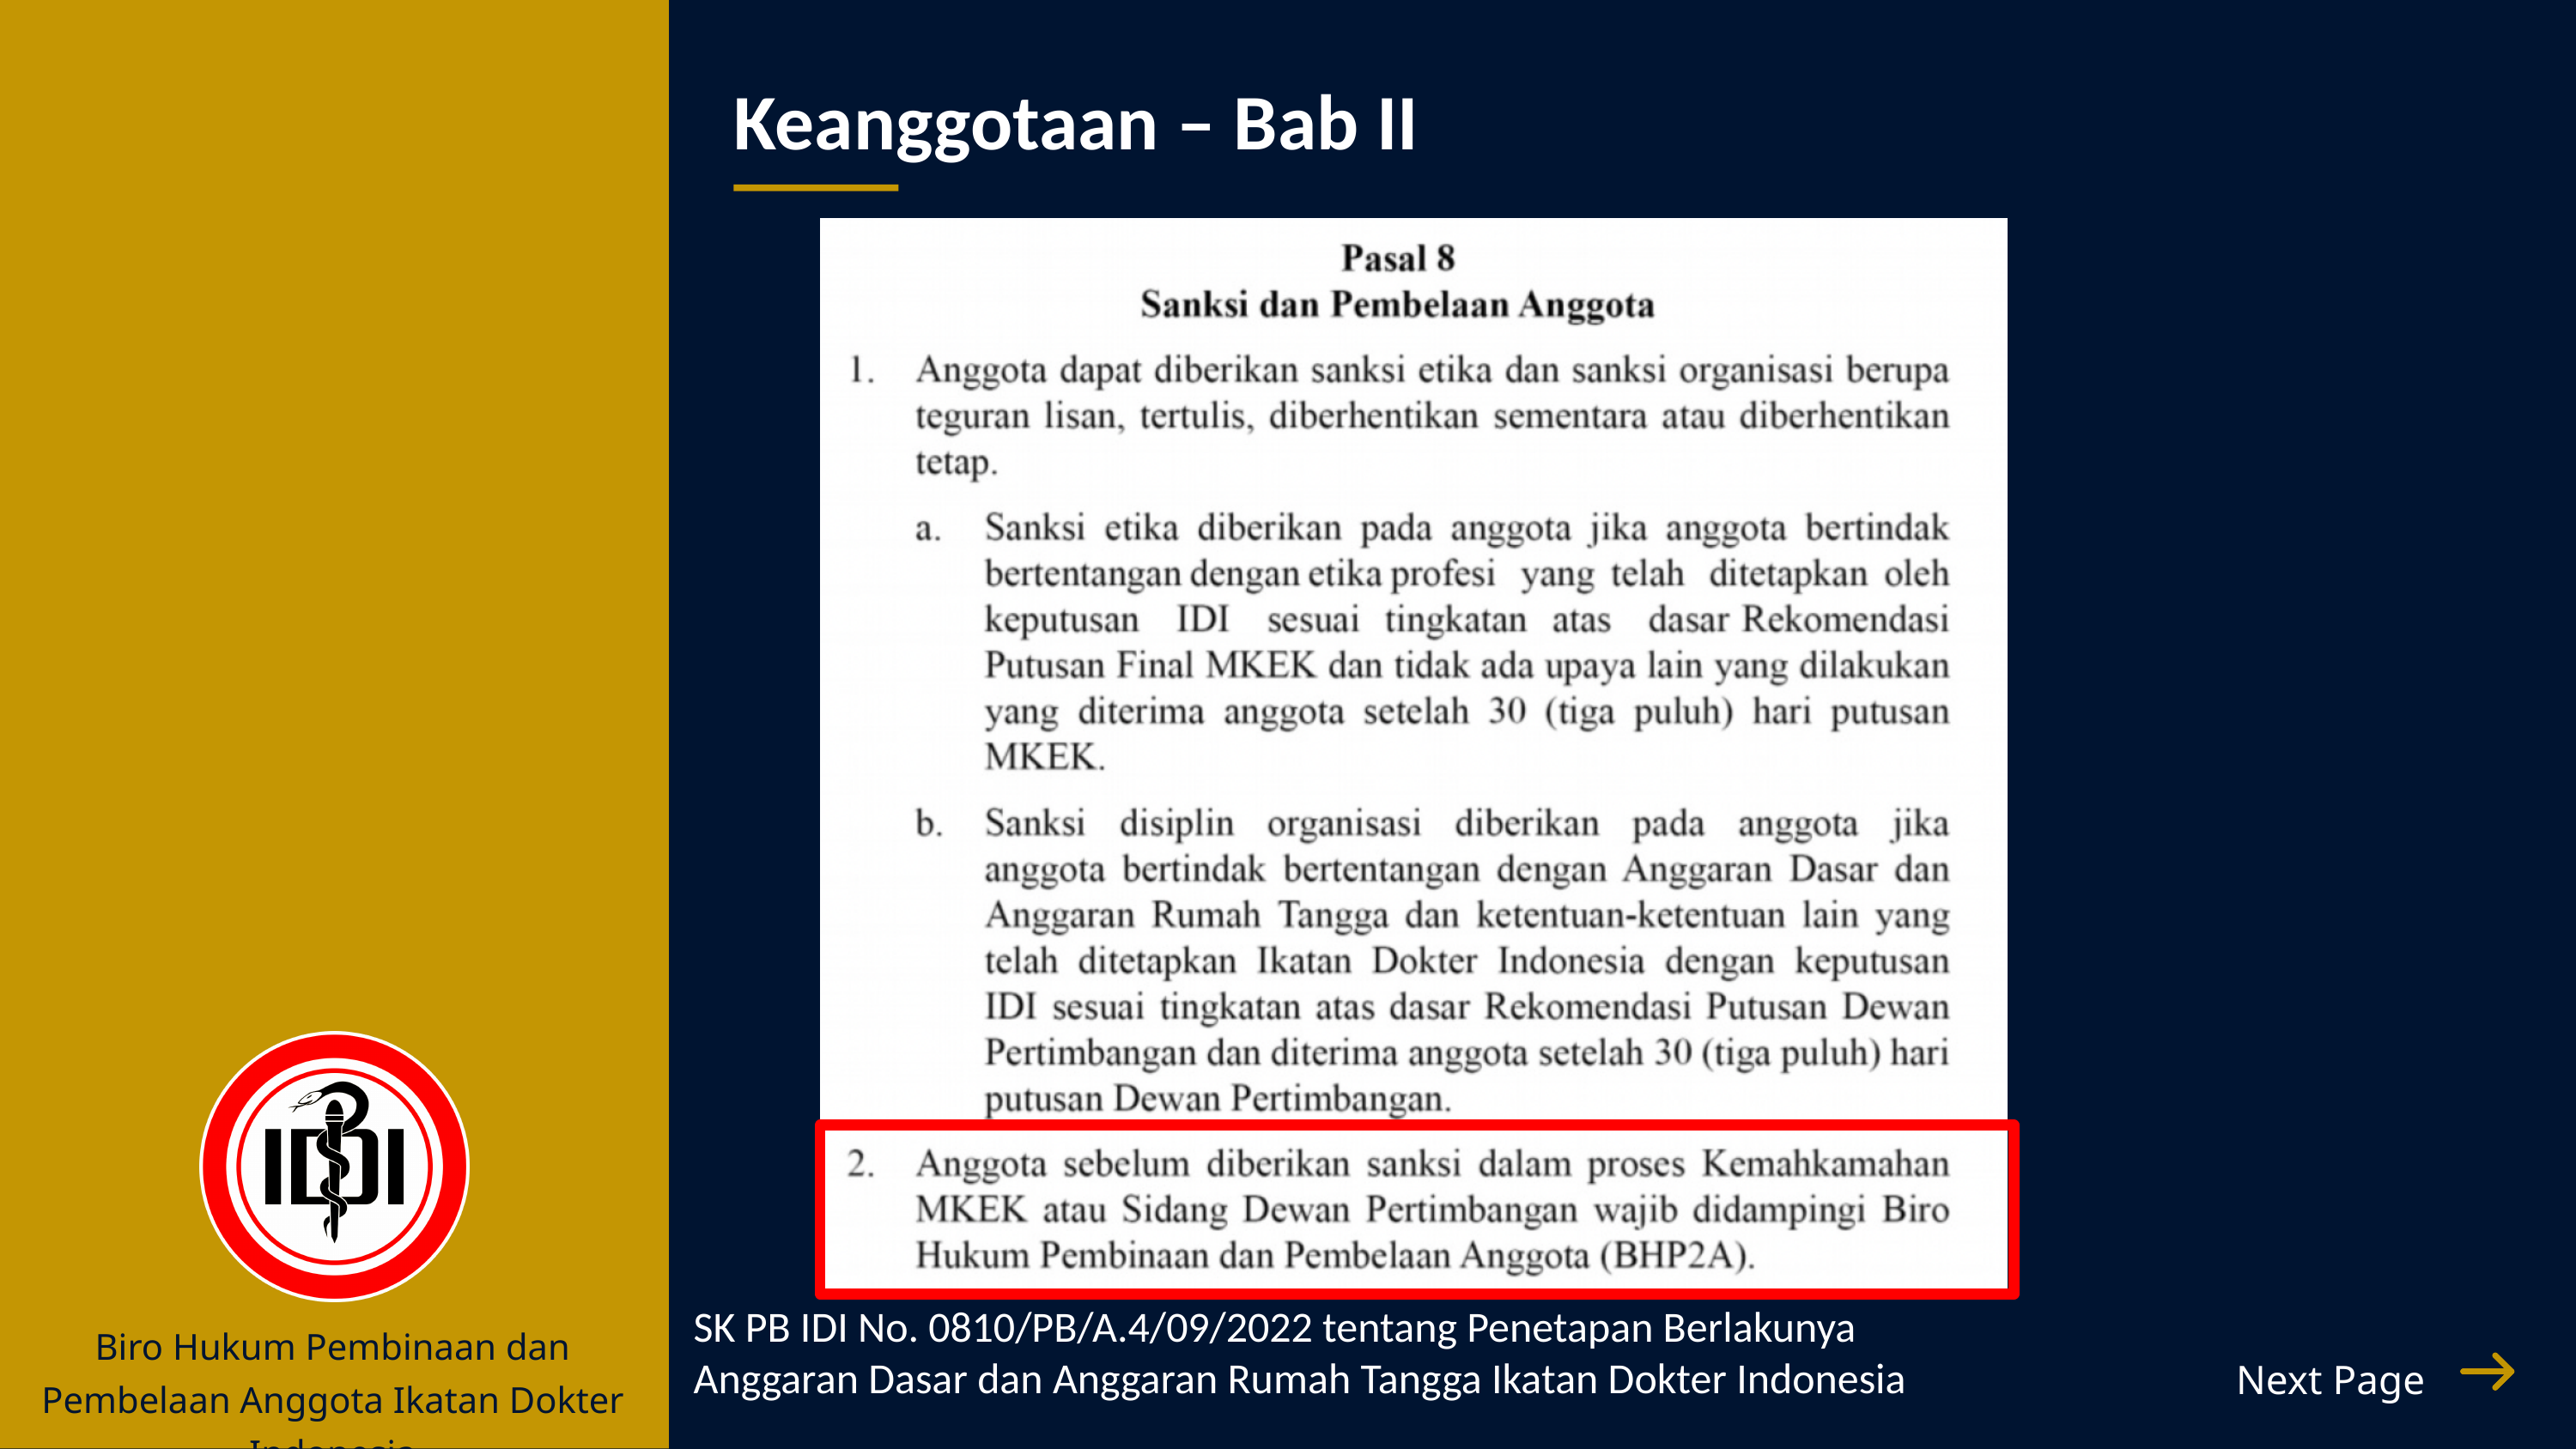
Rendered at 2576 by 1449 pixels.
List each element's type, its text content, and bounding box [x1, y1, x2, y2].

text_box [0, 0, 669, 1449]
text_box Biro Hukum Pembinaan dan Pembelaan Anggota Ikatan Dokter Indonesia [10, 1314, 655, 1449]
picture [819, 218, 2008, 1294]
text_box [2011, 1124, 2016, 1295]
text_box SK PB IDI No. 0810/PB/A.4/09/2022 tentang Penetapan Berlakunya Anggaran Dasar dan Anggaran Rumah Tangga Ikatan Dokter Indonesia [680, 1293, 1969, 1409]
text_box Next Page [2200, 1347, 2461, 1403]
picture [2460, 1352, 2515, 1391]
text_box Keanggotaan – Bab II [733, 64, 2566, 167]
picture [198, 1031, 470, 1302]
